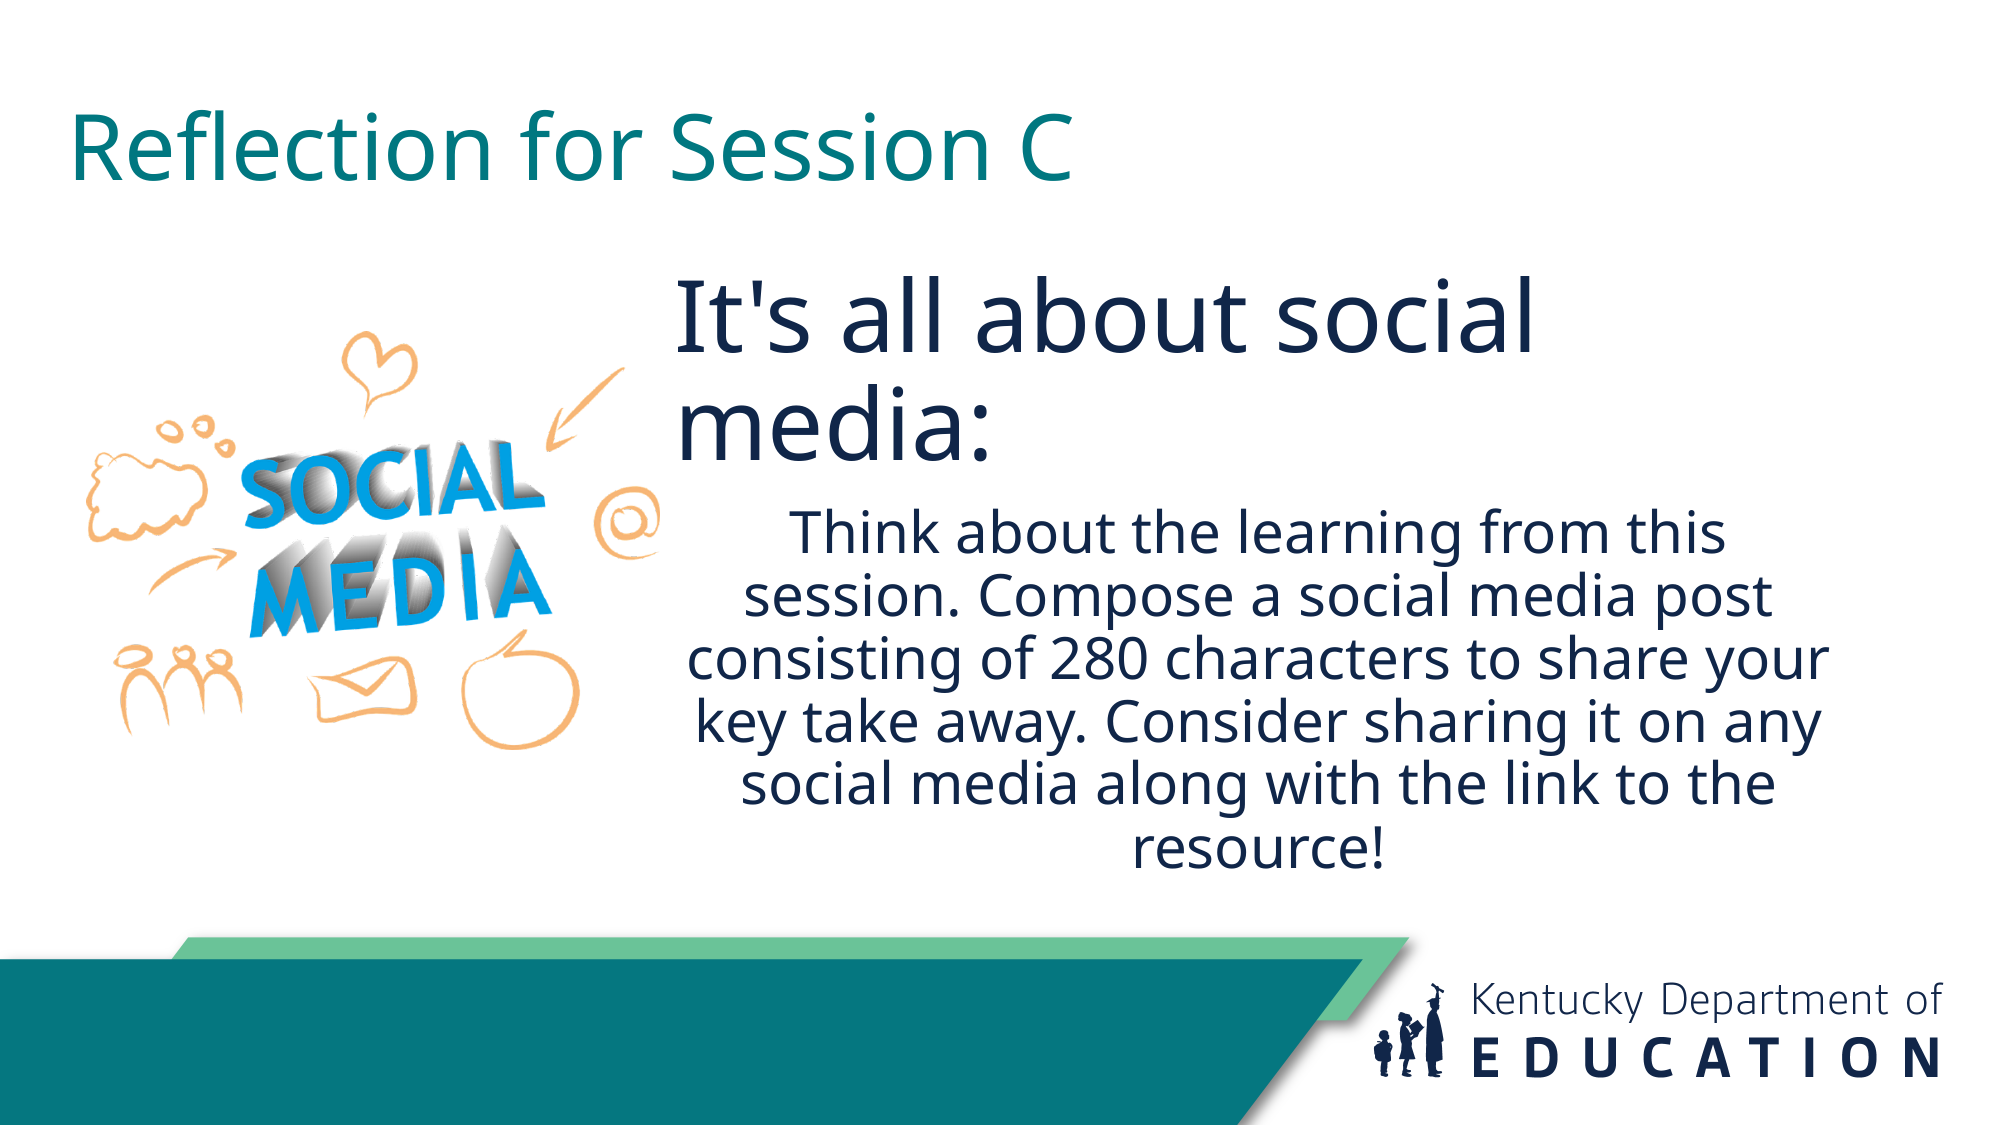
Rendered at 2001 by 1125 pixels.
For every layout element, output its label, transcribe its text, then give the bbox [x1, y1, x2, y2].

list It's all about social media: Think about the learning from this session. Compose a social media post consisting of 280 characters to share your key take away. Consider sharing it on any social media along with the link to the resource! [659, 258, 1858, 1063]
title Reflection for Session C [52, 42, 1573, 259]
picture [0, 0, 2001, 1125]
